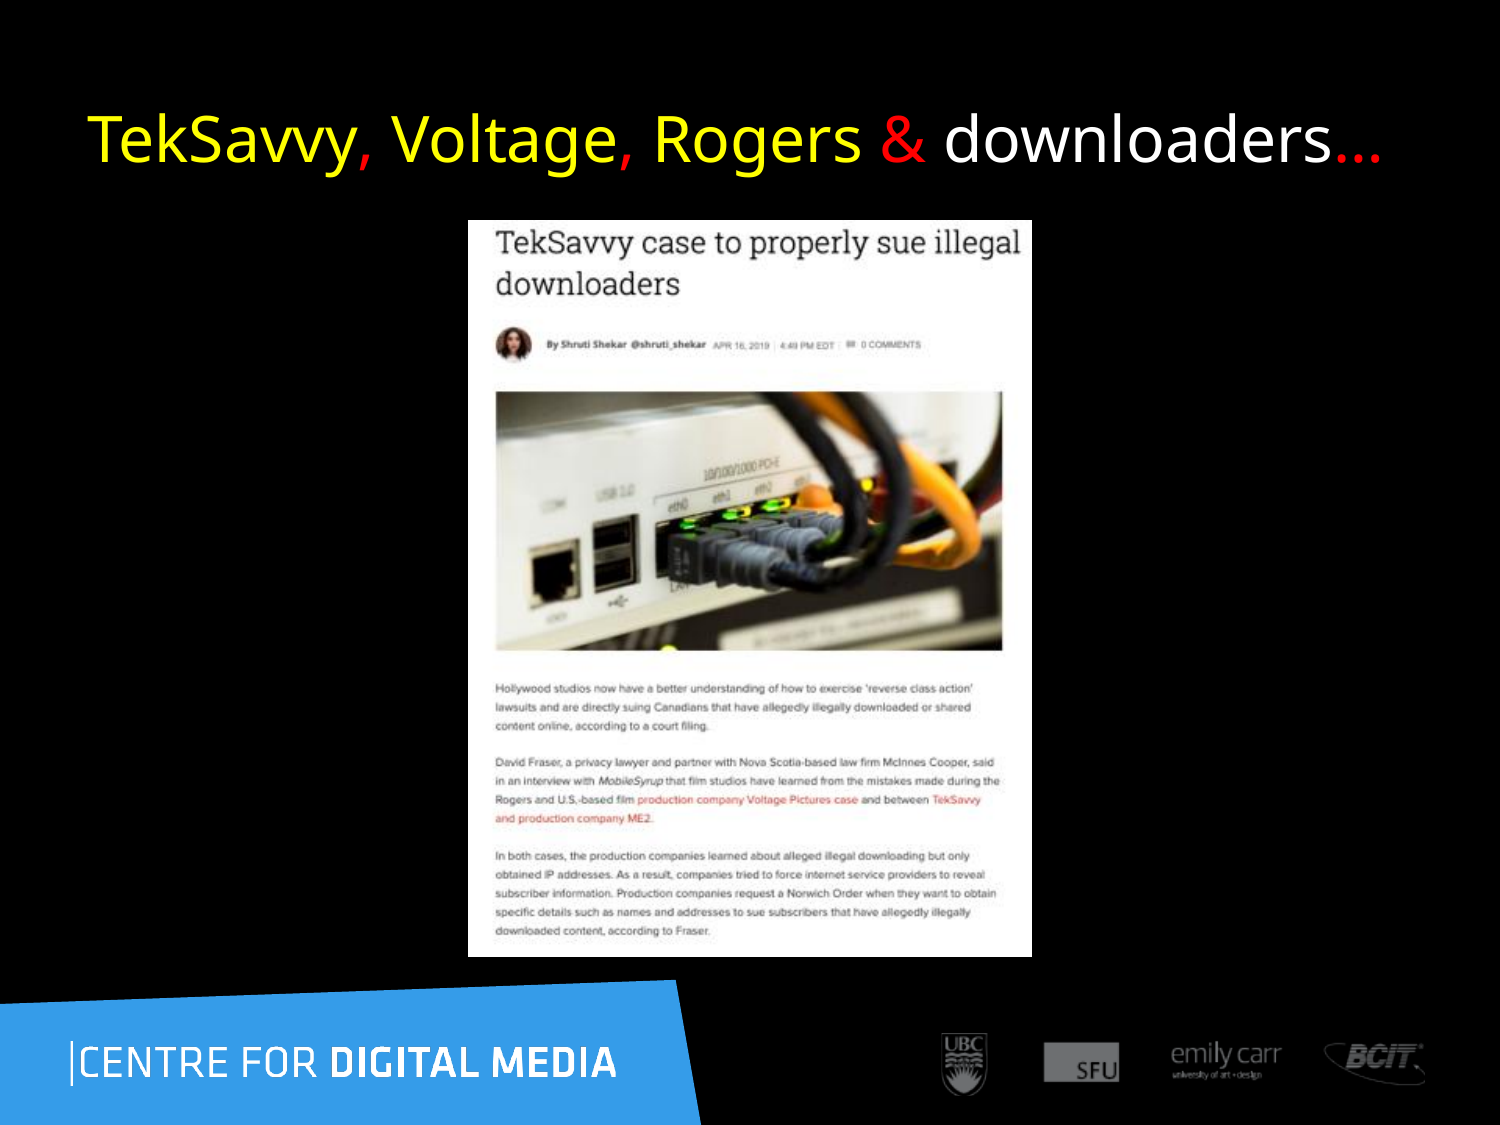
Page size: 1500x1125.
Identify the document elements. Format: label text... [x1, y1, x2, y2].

title TekSavvy, Voltage, Rogers & downloaders… [75, 53, 1425, 221]
picture [468, 219, 1032, 957]
